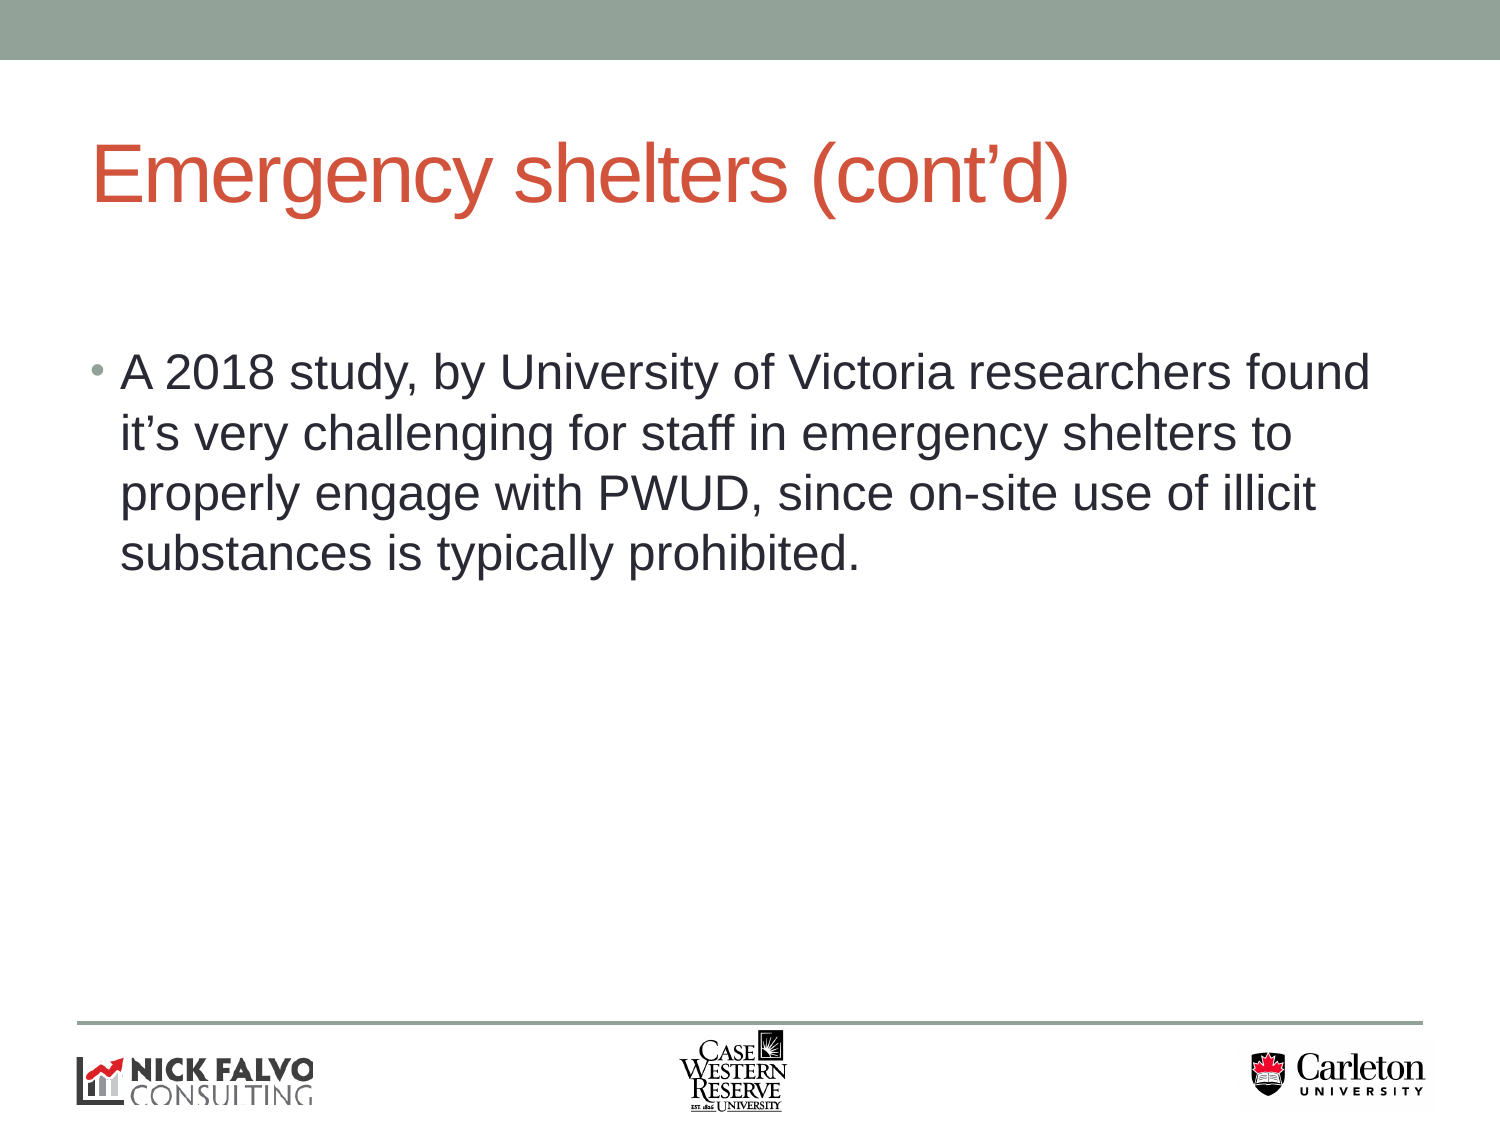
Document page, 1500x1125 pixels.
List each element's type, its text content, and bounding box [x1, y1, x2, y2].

picture [679, 1030, 793, 1120]
title Emergency shelters (cont’d) [75, 87, 1425, 250]
list A 2018 study, by University of Victoria researchers found it’s very challenging for staff in emergency shelters to properly engage with PWUD, since on-site use of illicit substances is typically prohibited. [75, 262, 1425, 988]
picture [1237, 1035, 1436, 1114]
